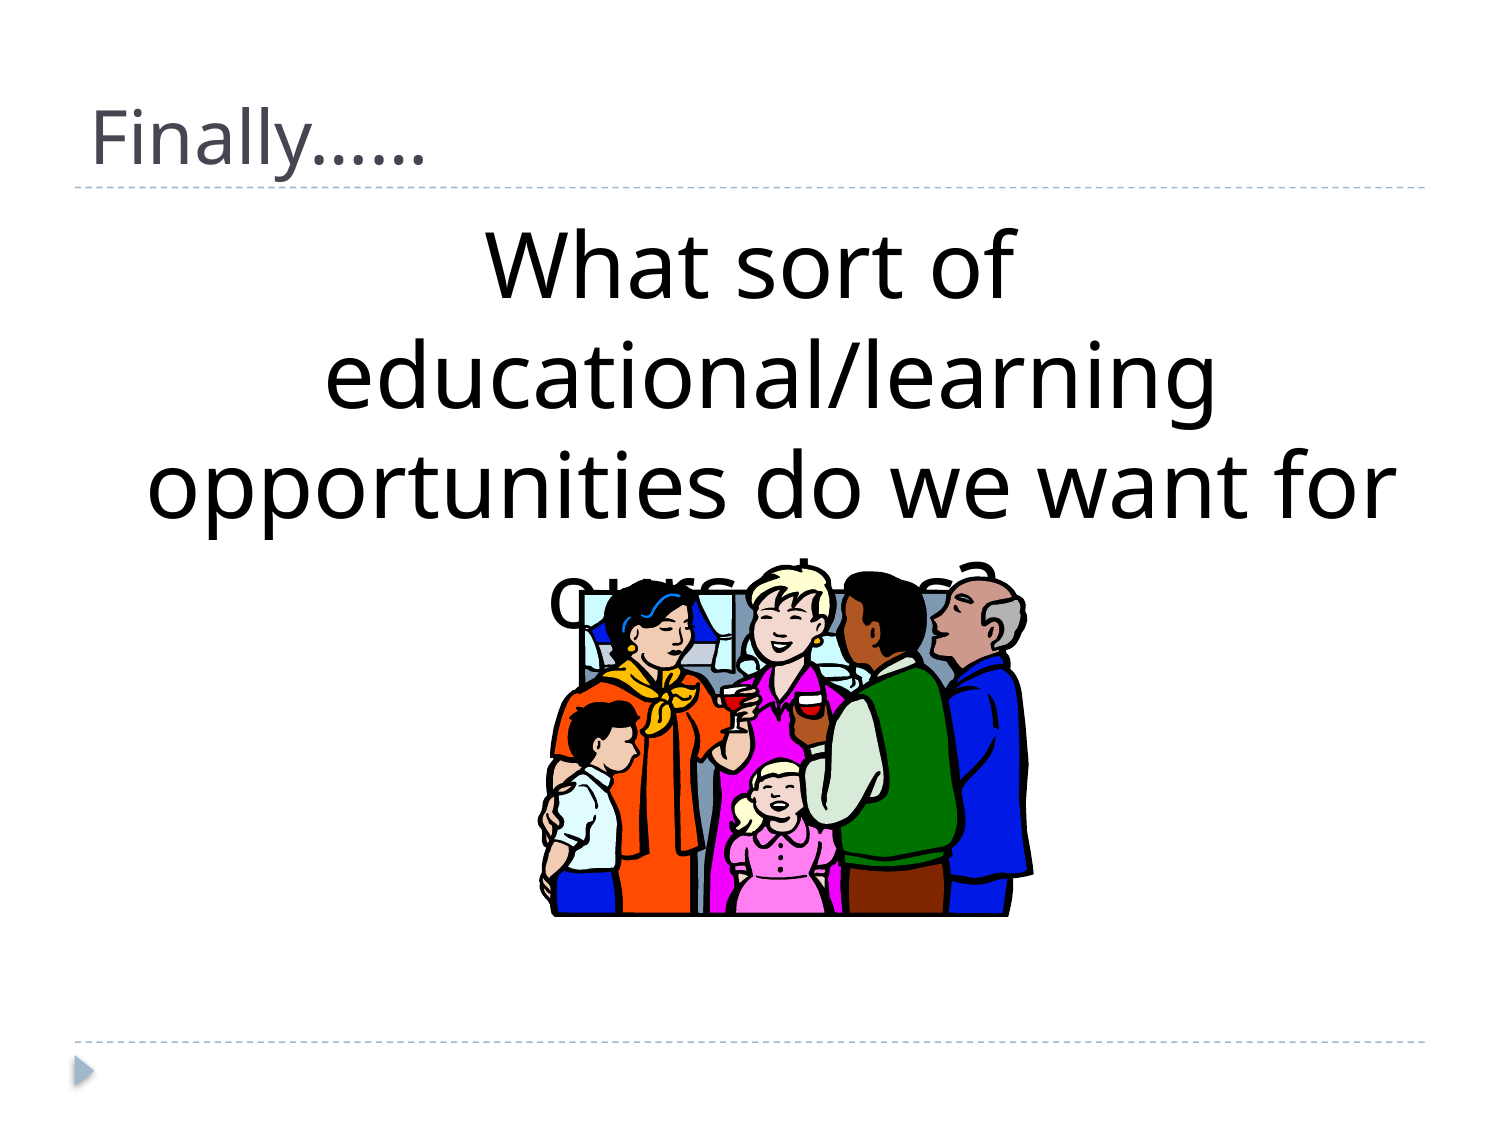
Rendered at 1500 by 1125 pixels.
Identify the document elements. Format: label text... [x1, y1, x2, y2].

title Finally…… [75, 24, 1425, 188]
list What sort of educational/learning opportunities do we want for ourselves? [75, 200, 1425, 1006]
picture [537, 562, 1034, 918]
